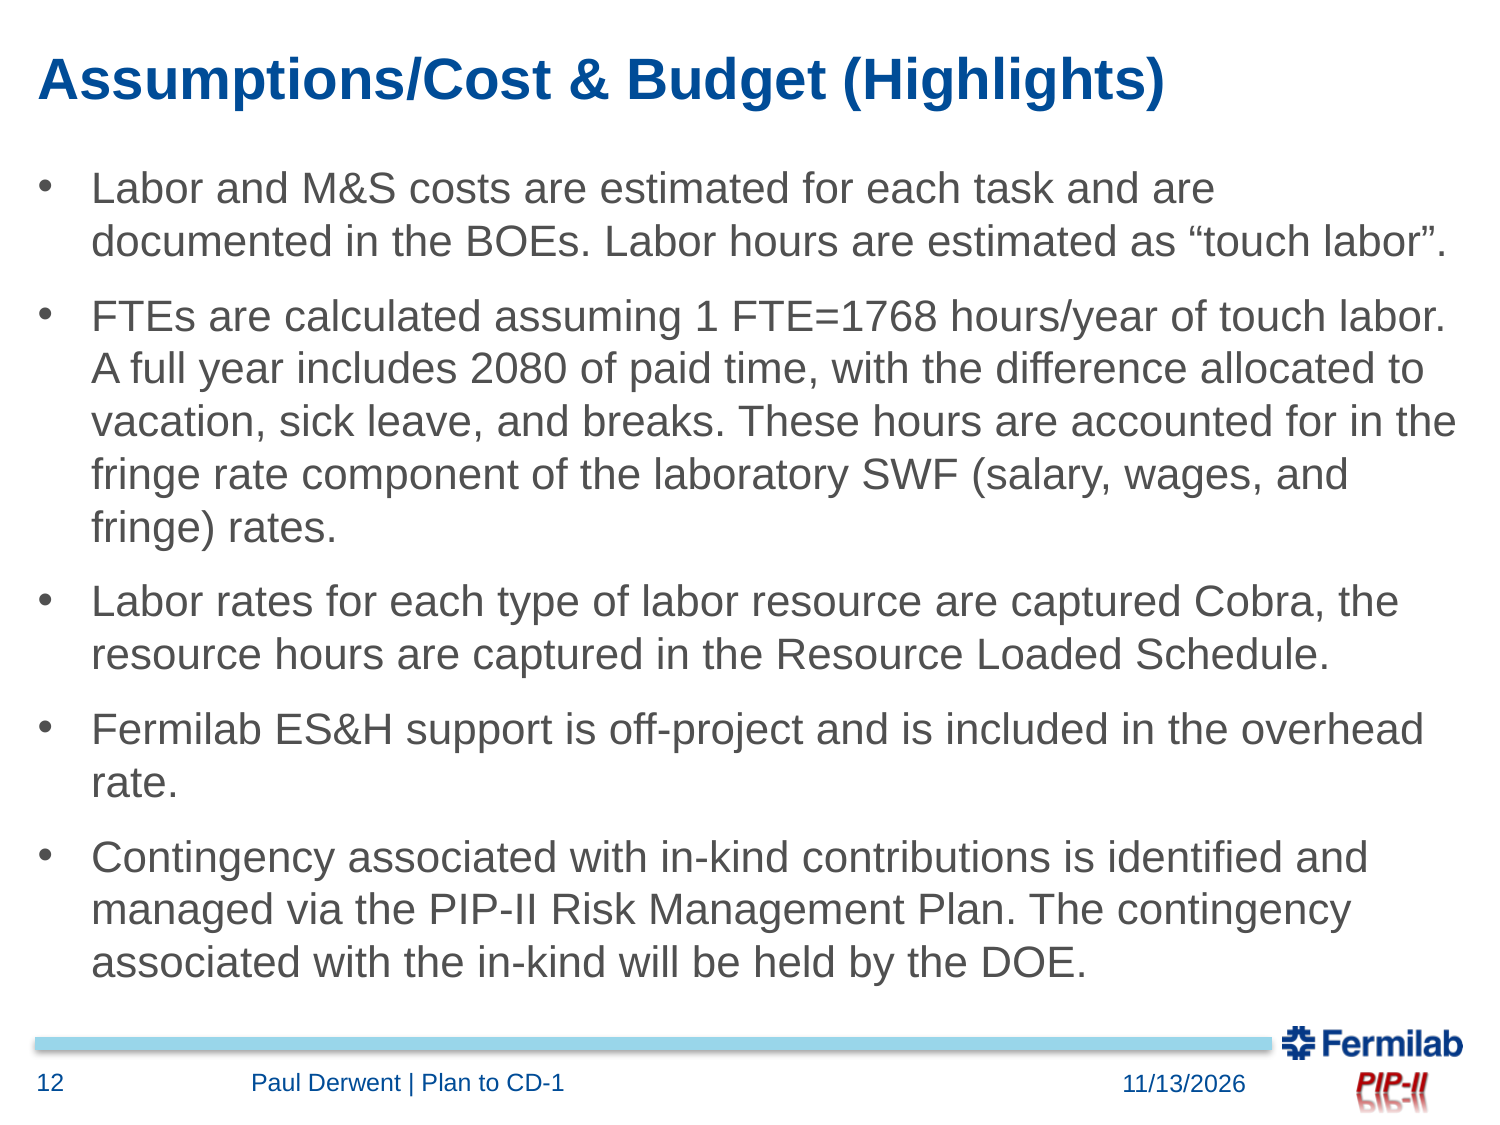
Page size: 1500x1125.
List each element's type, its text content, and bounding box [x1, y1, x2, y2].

title Assumptions/Cost & Budget (Highlights) [37, 41, 1463, 112]
slide_number 12 [36, 1066, 105, 1106]
picture [1282, 1026, 1463, 1125]
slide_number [1122, 1067, 1253, 1107]
footer Paul Derwent | Plan to CD-1 [251, 1066, 689, 1107]
list Labor and M&S costs are estimated for each task and are documented in the BOEs. Labor hours are estimated as “touch labor”. FTEs are calculated assuming 1 FTE=1768 hours/year of touch labor. A full year includes 2080 of paid time, with the difference allocated to vacation, sick leave, and breaks. These hours are accounted for in the fringe rate component of the laboratory SWF (salary, wages, and fringe) rates. Labor rates for each type of labor resource are captured Cobra, the resource hours are captured in the Resource Loaded Schedule. Fermilab ES&H support is off-project and is included in the overhead rate. Contingency associated with in-kind contributions is identified and managed via the PIP-II Risk Management Plan. The contingency associated with the in-kind will be held by the DOE. [37, 159, 1461, 1033]
